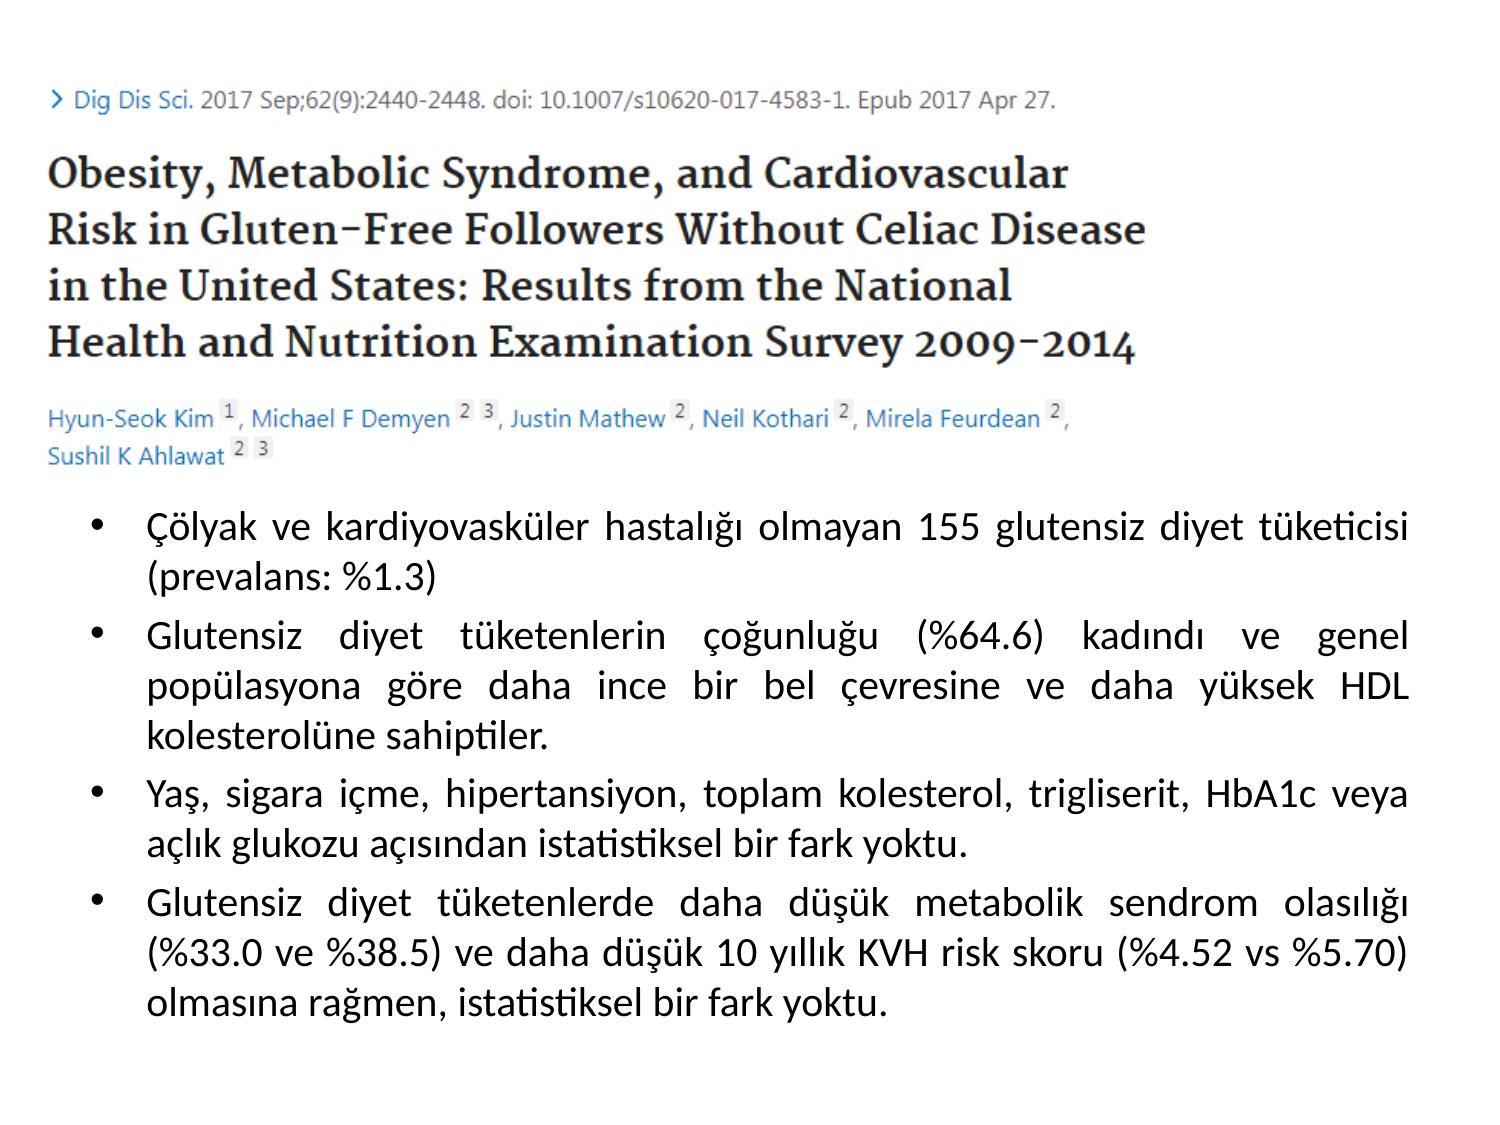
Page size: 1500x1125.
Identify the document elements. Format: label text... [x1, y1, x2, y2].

list Çölyak ve kardiyovasküler hastalığı olmayan 155 glutensiz diyet tüketicisi (prevalans: %1.3) Glutensiz diyet tüketenlerin çoğunluğu (%64.6) kadındı ve genel popülasyona göre daha ince bir bel çevresine ve daha yüksek HDL kolesterolüne sahiptiler. Yaş, sigara içme, hipertansiyon, toplam kolesterol, trigliserit, HbA1c veya açlık glukozu açısından istatistiksel bir fark yoktu. Glutensiz diyet tüketenlerde daha düşük metabolik sendrom olasılığı (%33.0 ve %38.5) ve daha düşük 10 yıllık KVH risk skoru (%4.52 vs %5.70) olmasına rağmen, istatistiksel bir fark yoktu. [75, 491, 1425, 1005]
picture [29, 42, 1198, 477]
